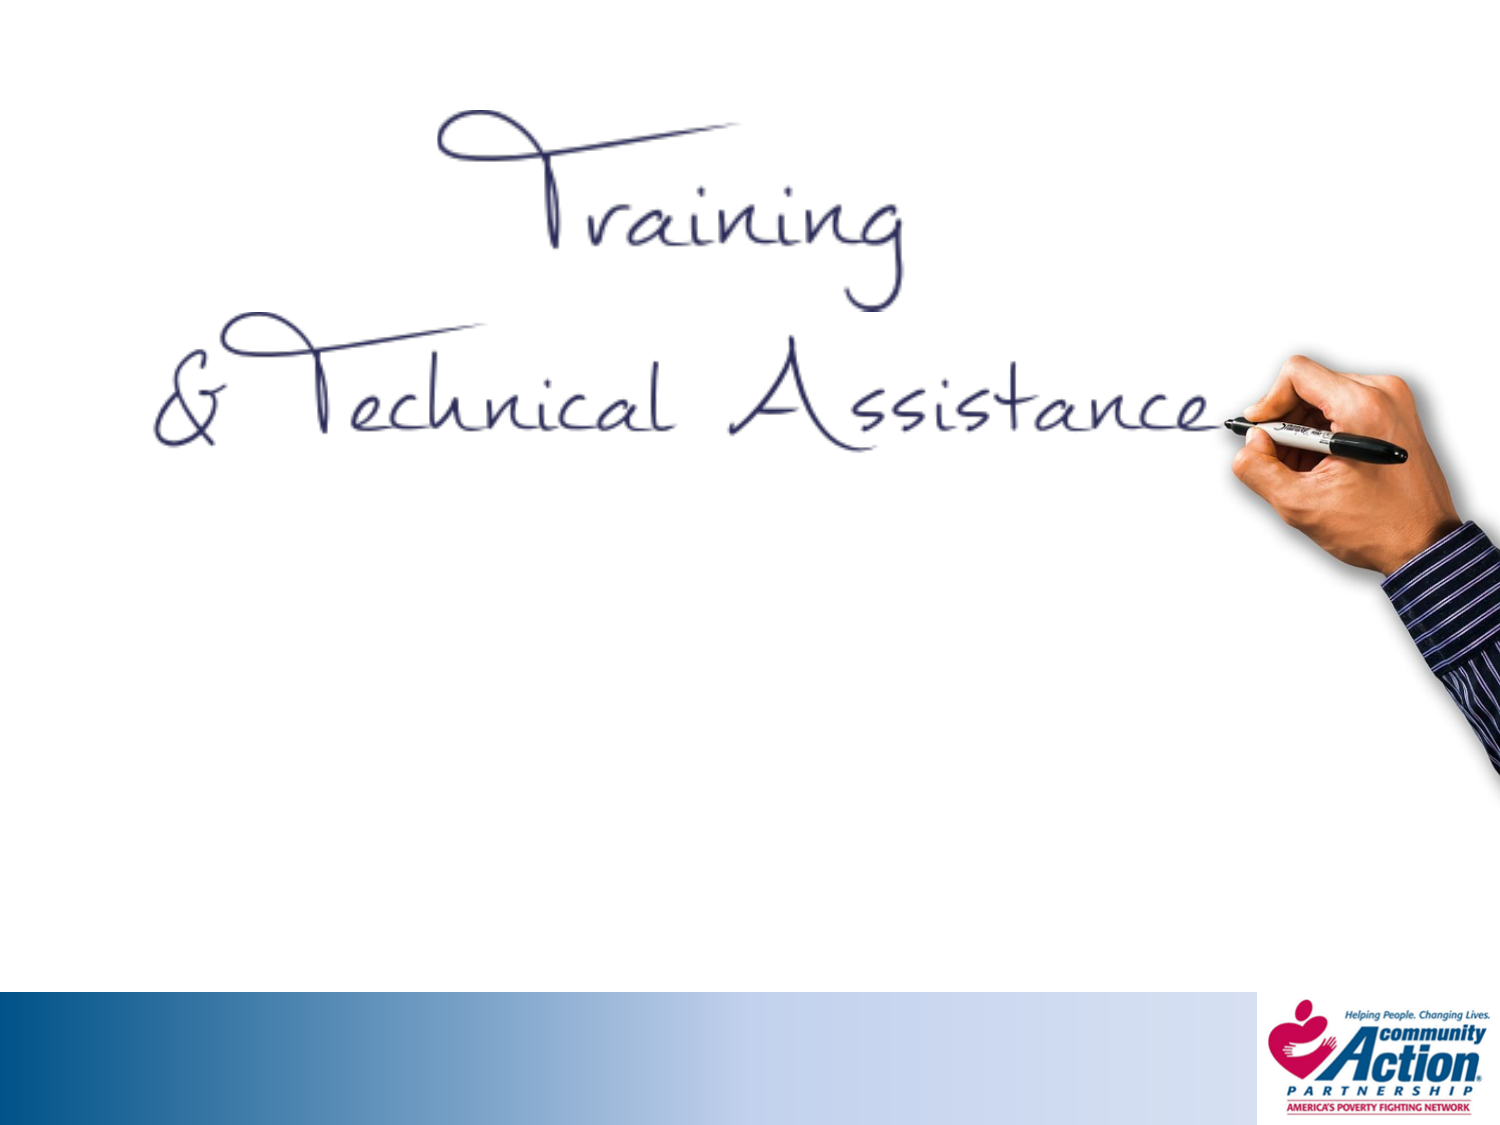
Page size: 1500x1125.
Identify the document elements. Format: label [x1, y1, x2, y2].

picture [0, 990, 1500, 1125]
picture [137, 49, 1500, 812]
